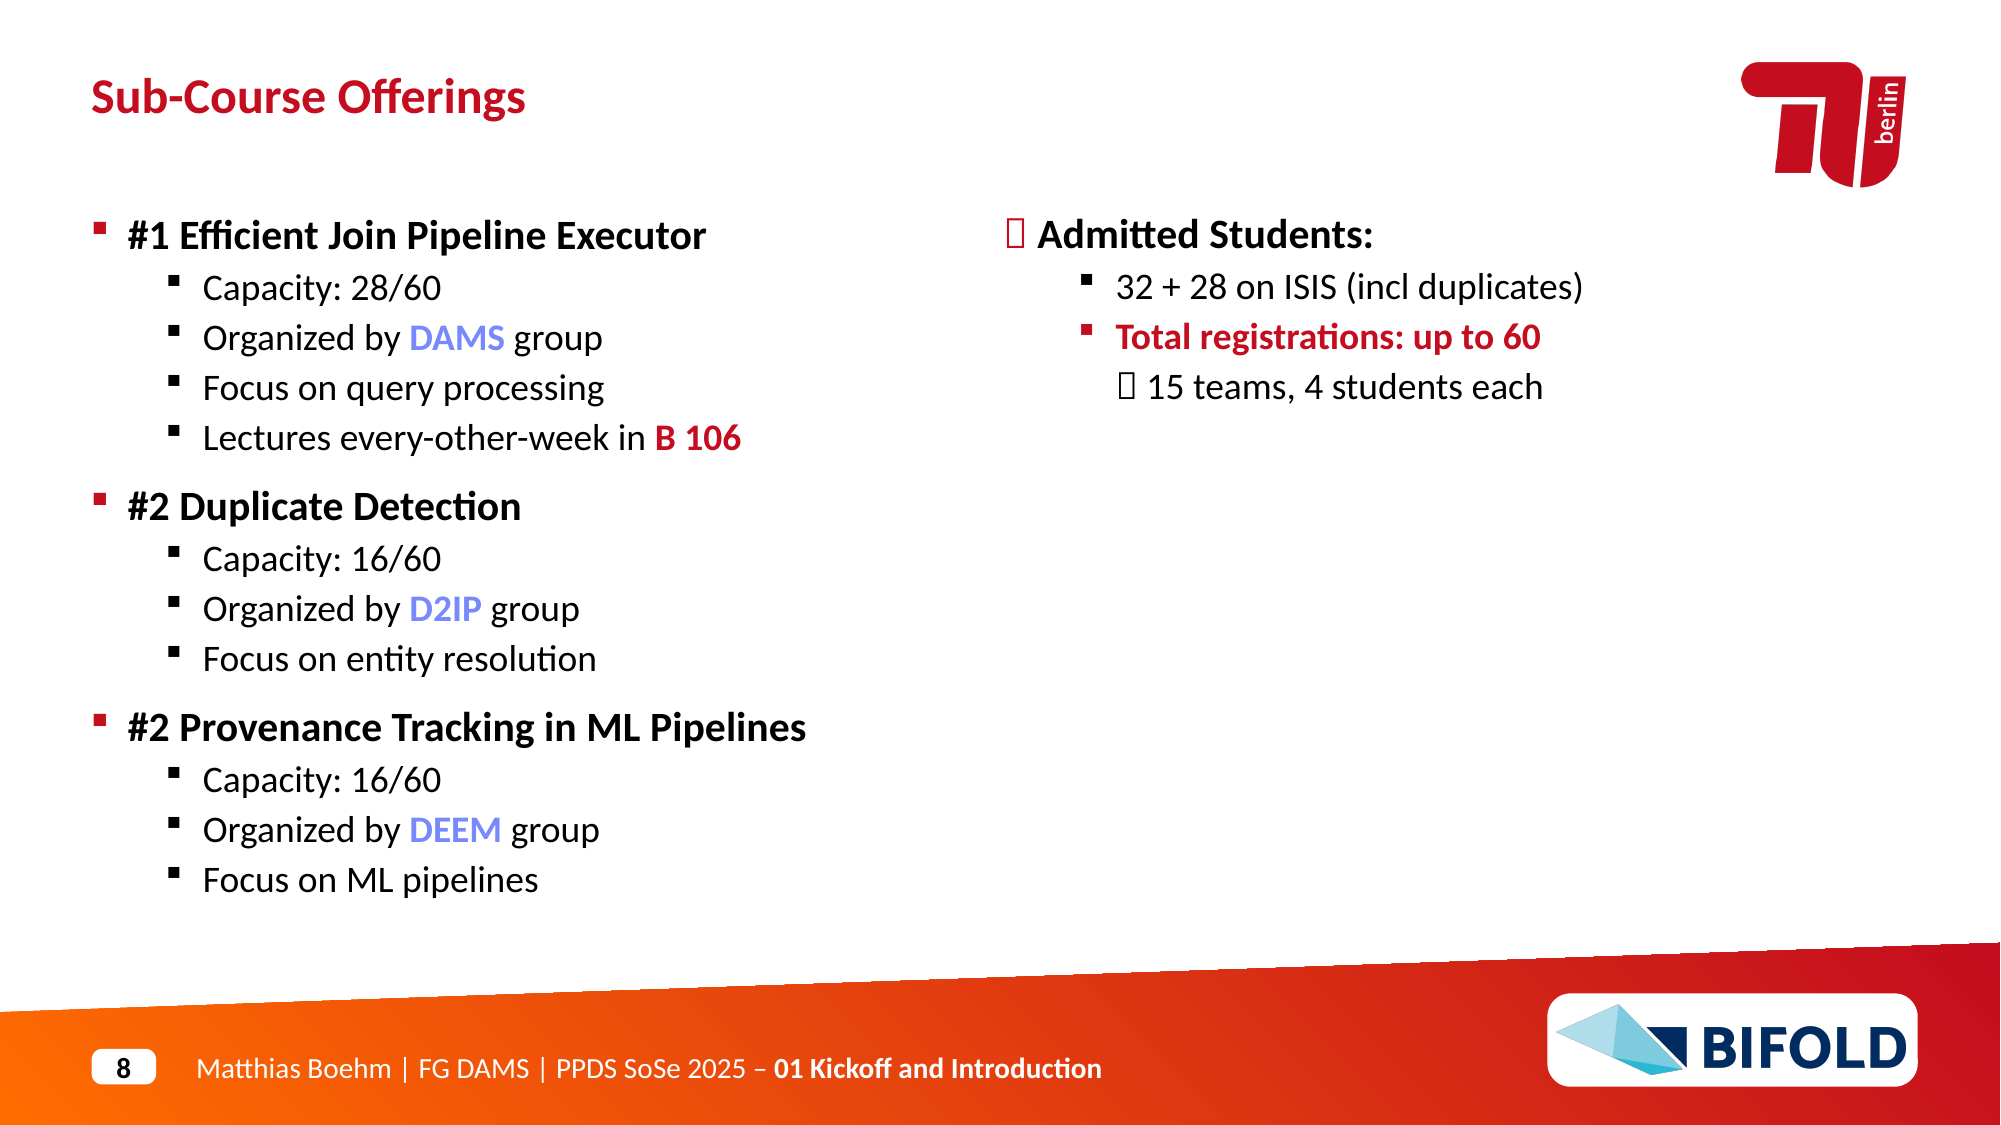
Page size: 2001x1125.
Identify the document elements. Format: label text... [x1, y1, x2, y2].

list  Admitted Students: 32 + 28 on ISIS (incl duplicates) Total registrations: up to 60  15 teams, 4 students each [1003, 207, 1913, 947]
picture [1741, 62, 1906, 188]
list #1 Efficient Join Pipeline Executor Capacity: 28/60 Organized by DAMS group Focus on query processing Lectures every-other-week in B 106 #2 Duplicate Detection Capacity: 16/60 Organized by D2IP group Focus on entity resolution #2 Provenance Tracking in ML Pipelines Capacity: 16/60 Organized by DEEM group Focus on ML pipelines [90, 208, 1000, 948]
list Sub-Course Offerings [91, 65, 1455, 183]
picture [1556, 1004, 1906, 1075]
